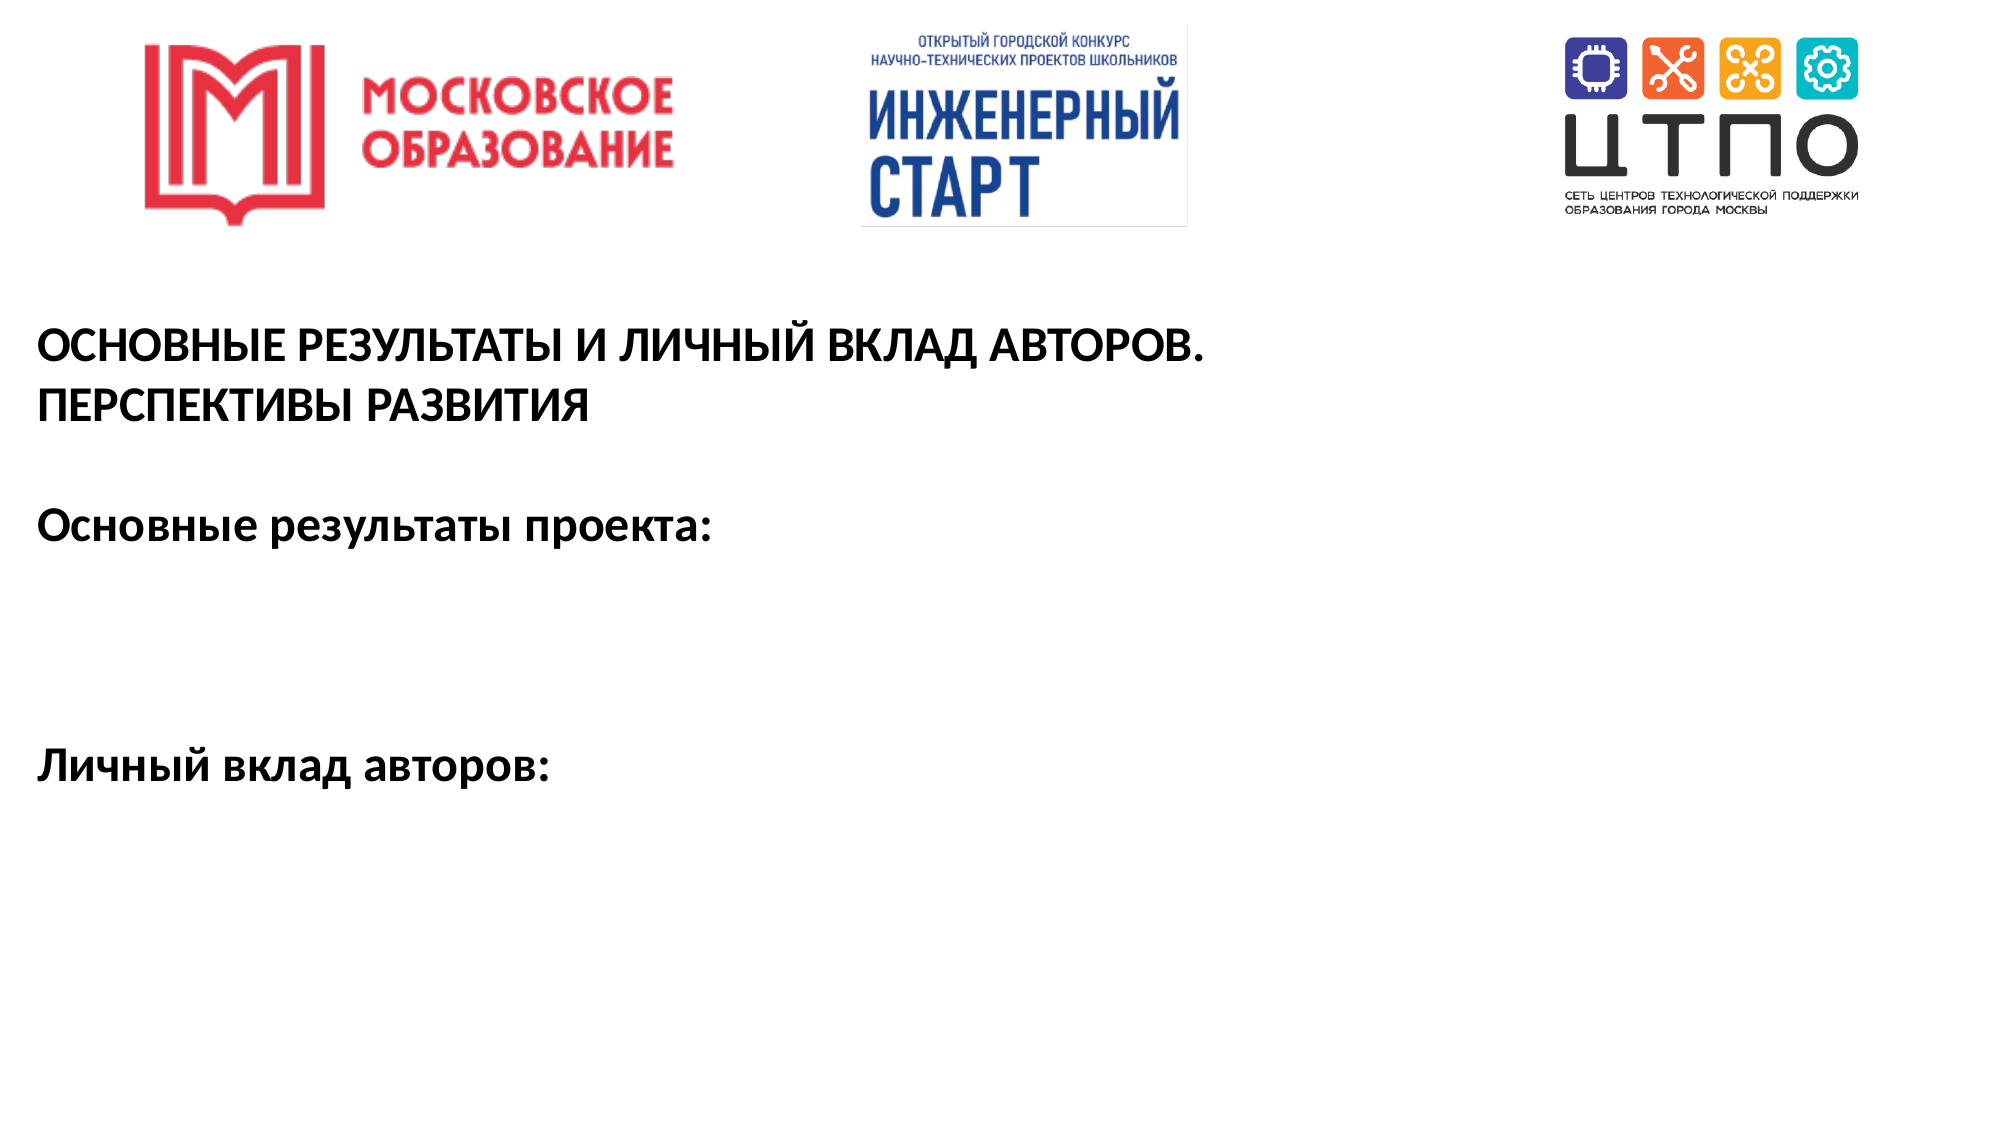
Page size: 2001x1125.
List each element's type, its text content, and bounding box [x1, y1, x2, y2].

picture [1554, 24, 1868, 224]
text_box ОСНОВНЫЕ РЕЗУЛЬТАТЫ И ЛИЧНЫЙ ВКЛАД АВТОРОВ. ПЕРСПЕКТИВЫ РАЗВИТИЯ Основные результаты проекта: Личный вклад авторов: [22, 303, 1222, 1039]
picture [0, 22, 1984, 261]
picture [861, 23, 1188, 227]
